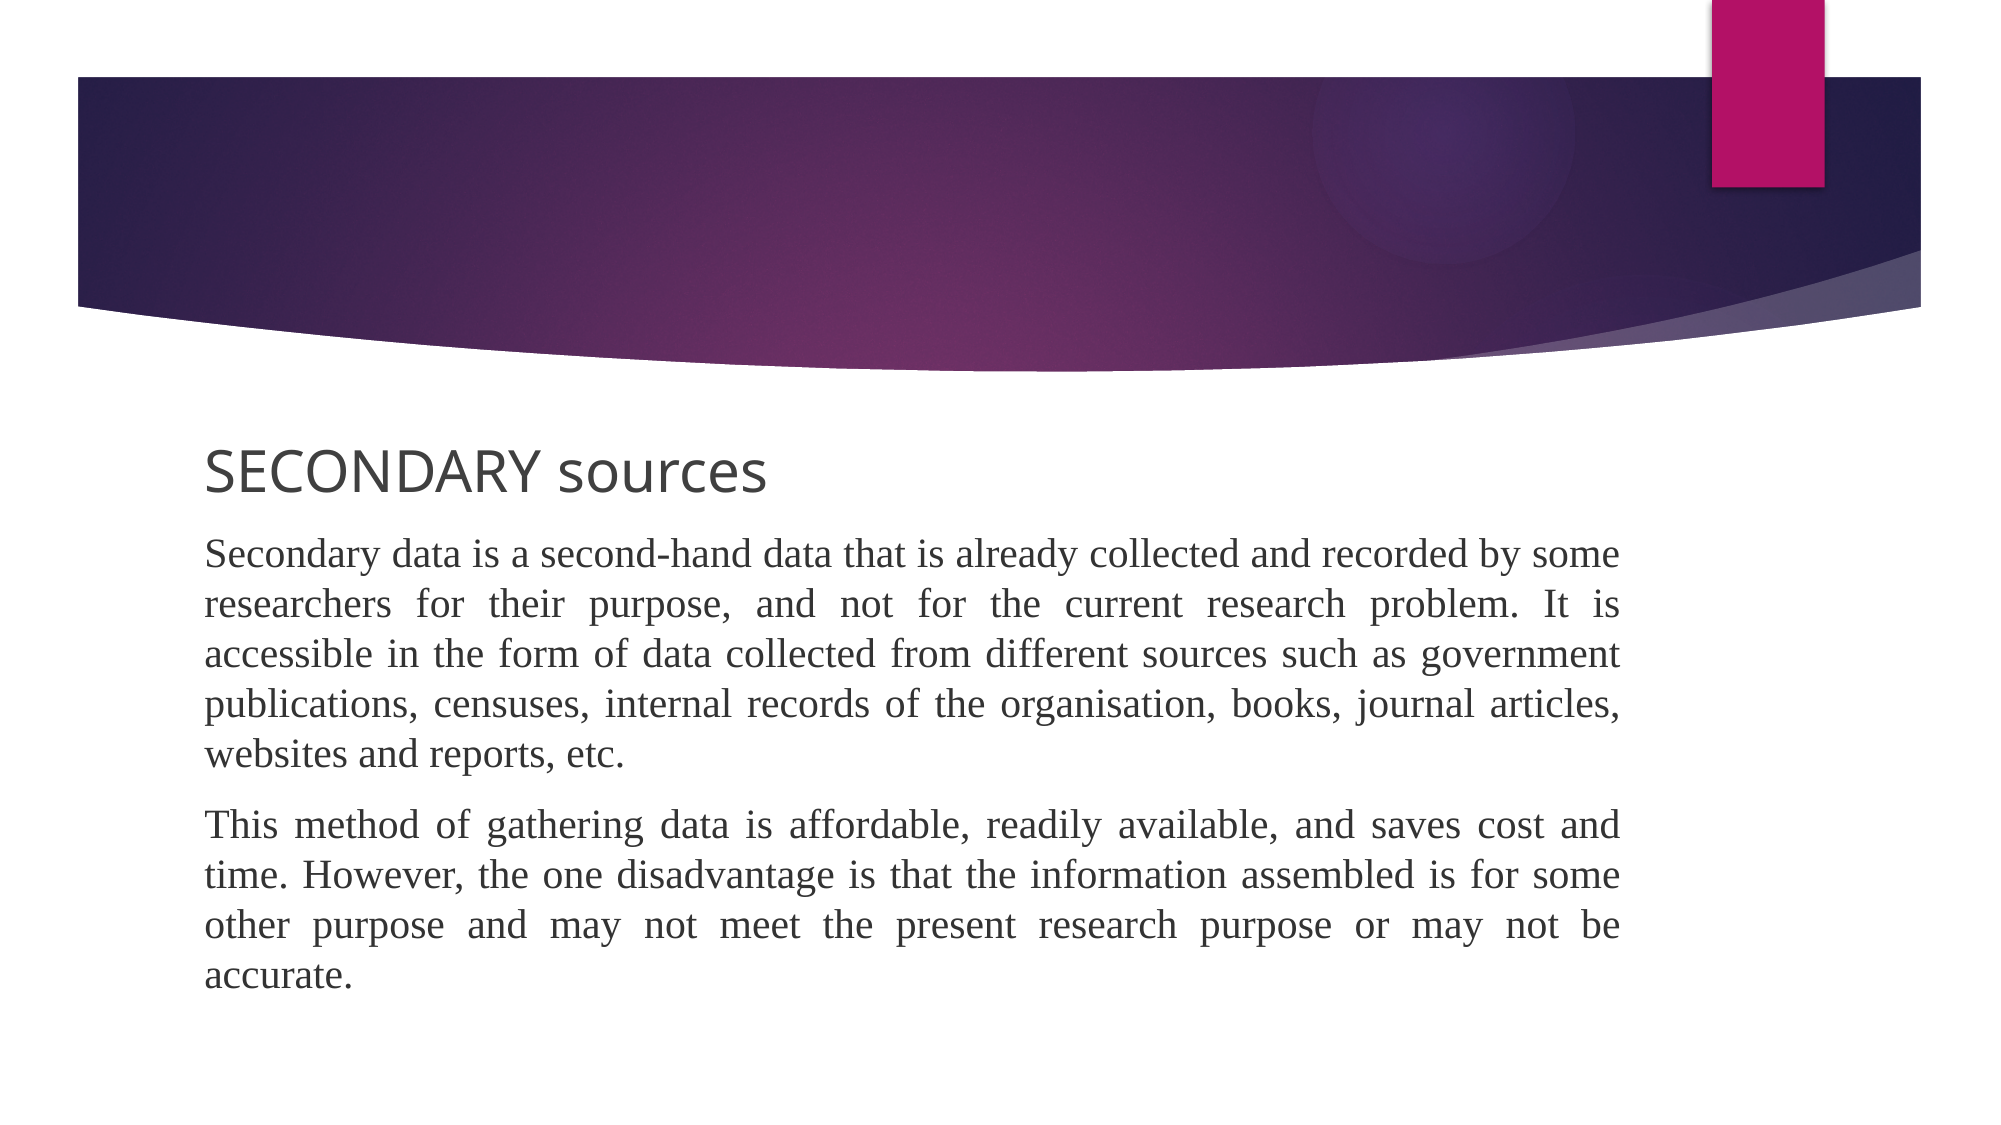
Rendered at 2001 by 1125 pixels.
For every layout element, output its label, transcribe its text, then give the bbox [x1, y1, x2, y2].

list SECONDARY sources Secondary data is a second-hand data that is already collected and recorded by some researchers for their purpose, and not for the current research problem. It is accessible in the form of data collected from different sources such as government publications, censuses, internal records of the organisation, books, journal articles, websites and reports, etc. This method of gathering data is affordable, readily available, and saves cost and time. However, the one disadvantage is that the information assembled is for some other purpose and may not meet the present research purpose or may not be accurate. [189, 427, 1638, 988]
